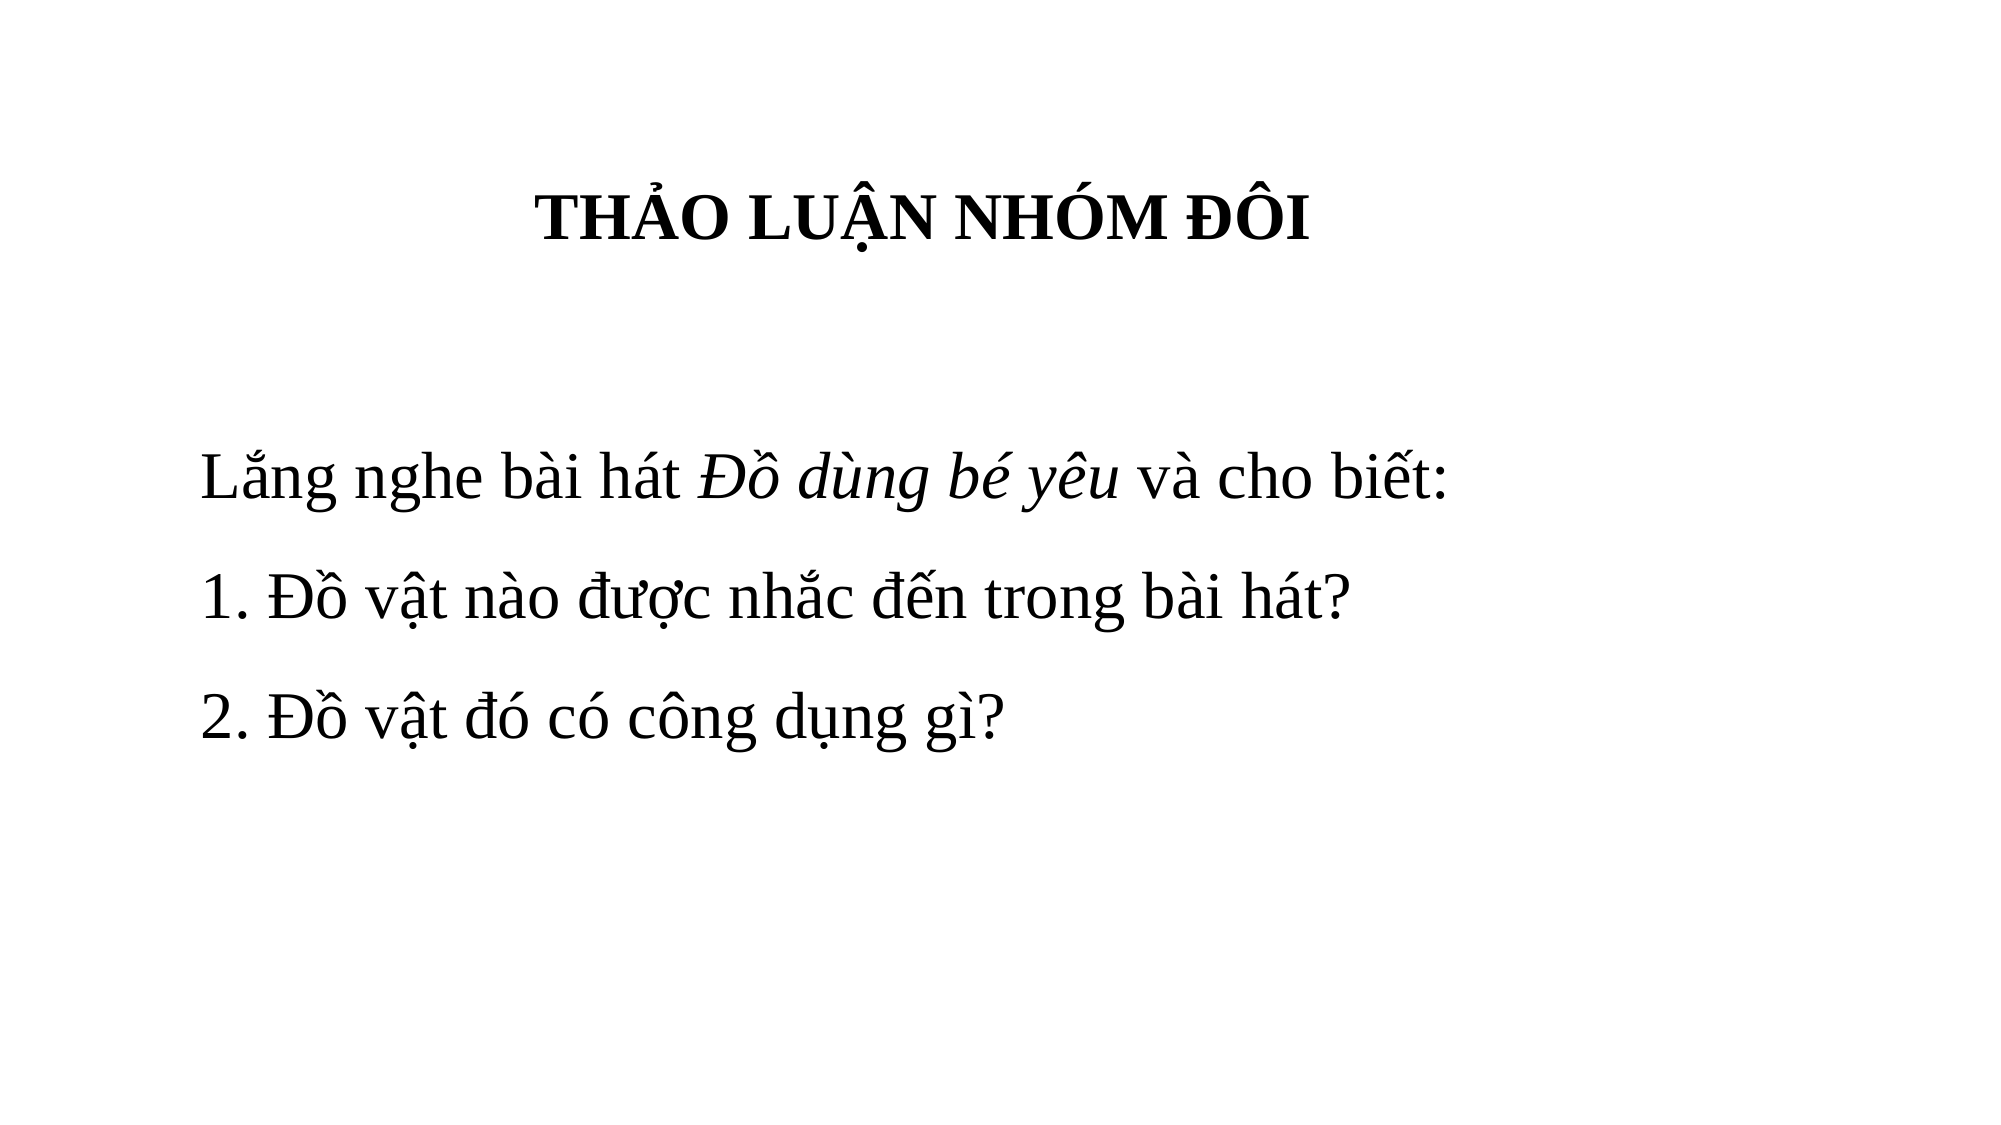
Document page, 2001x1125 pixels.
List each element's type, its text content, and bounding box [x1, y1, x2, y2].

text_box THẢO LUẬN NHÓM ĐÔI [520, 165, 1386, 261]
text_box Lắng nghe bài hát Đồ dùng bé yêu và cho biết: 1. Đồ vật nào được nhắc đến trong bài hát? 2. Đồ vật đó có công dụng gì? [185, 384, 1835, 760]
